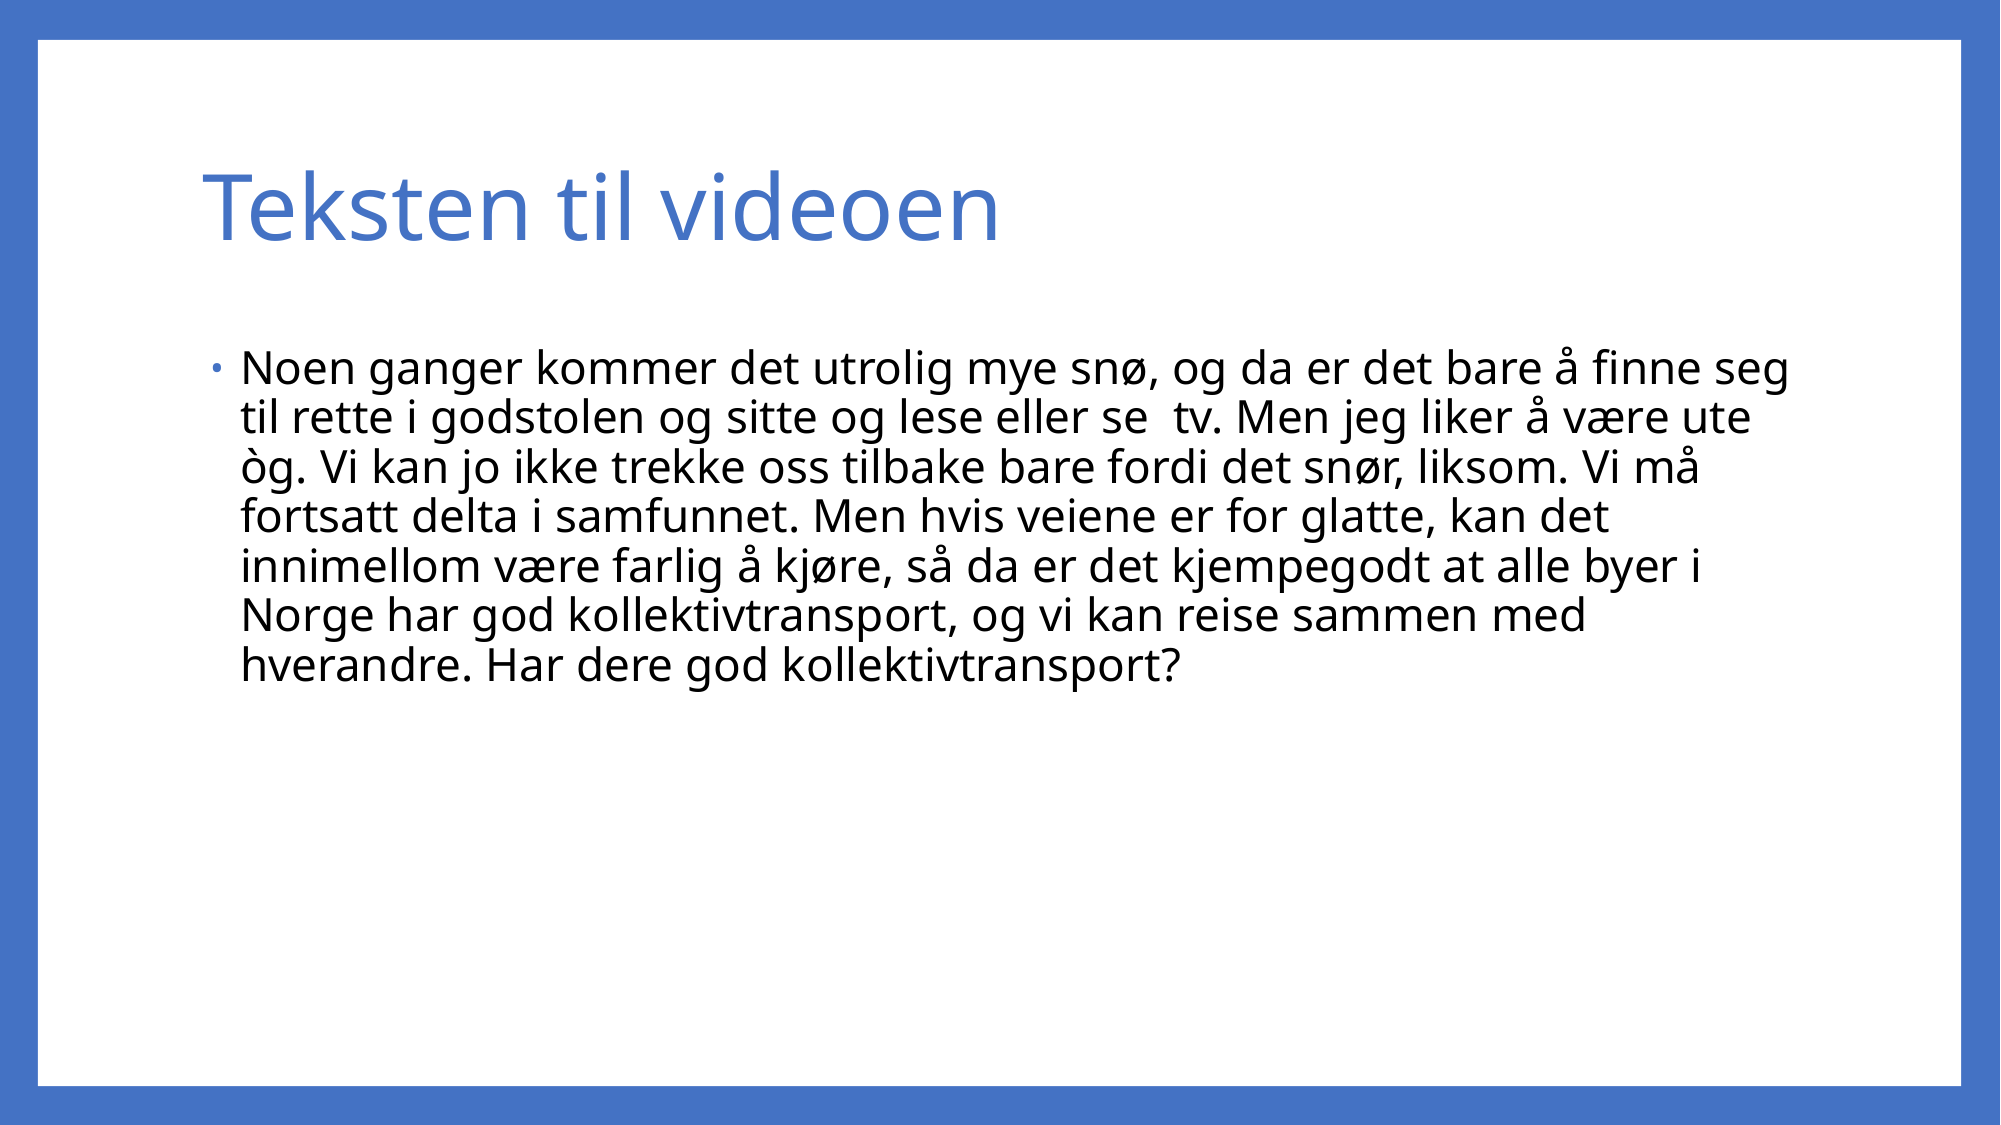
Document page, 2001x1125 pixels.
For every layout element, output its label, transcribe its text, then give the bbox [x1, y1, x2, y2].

list Noen ganger kommer det utrolig mye snø, og da er det bare å finne seg til rette i godstolen og sitte og lese eller se tv. Men jeg liker å være ute òg. Vi kan jo ikke trekke oss tilbake bare fordi det snør, liksom. Vi må fortsatt delta i samfunnet. Men hvis veiene er for glatte, kan det innimellom være farlig å kjøre, så da er det kjempegodt at alle byer i Norge har god kollektivtransport, og vi kan reise sammen med hverandre. Har dere god kollektivtransport? [187, 337, 1808, 1000]
title Teksten til videoen [187, 99, 1808, 323]
